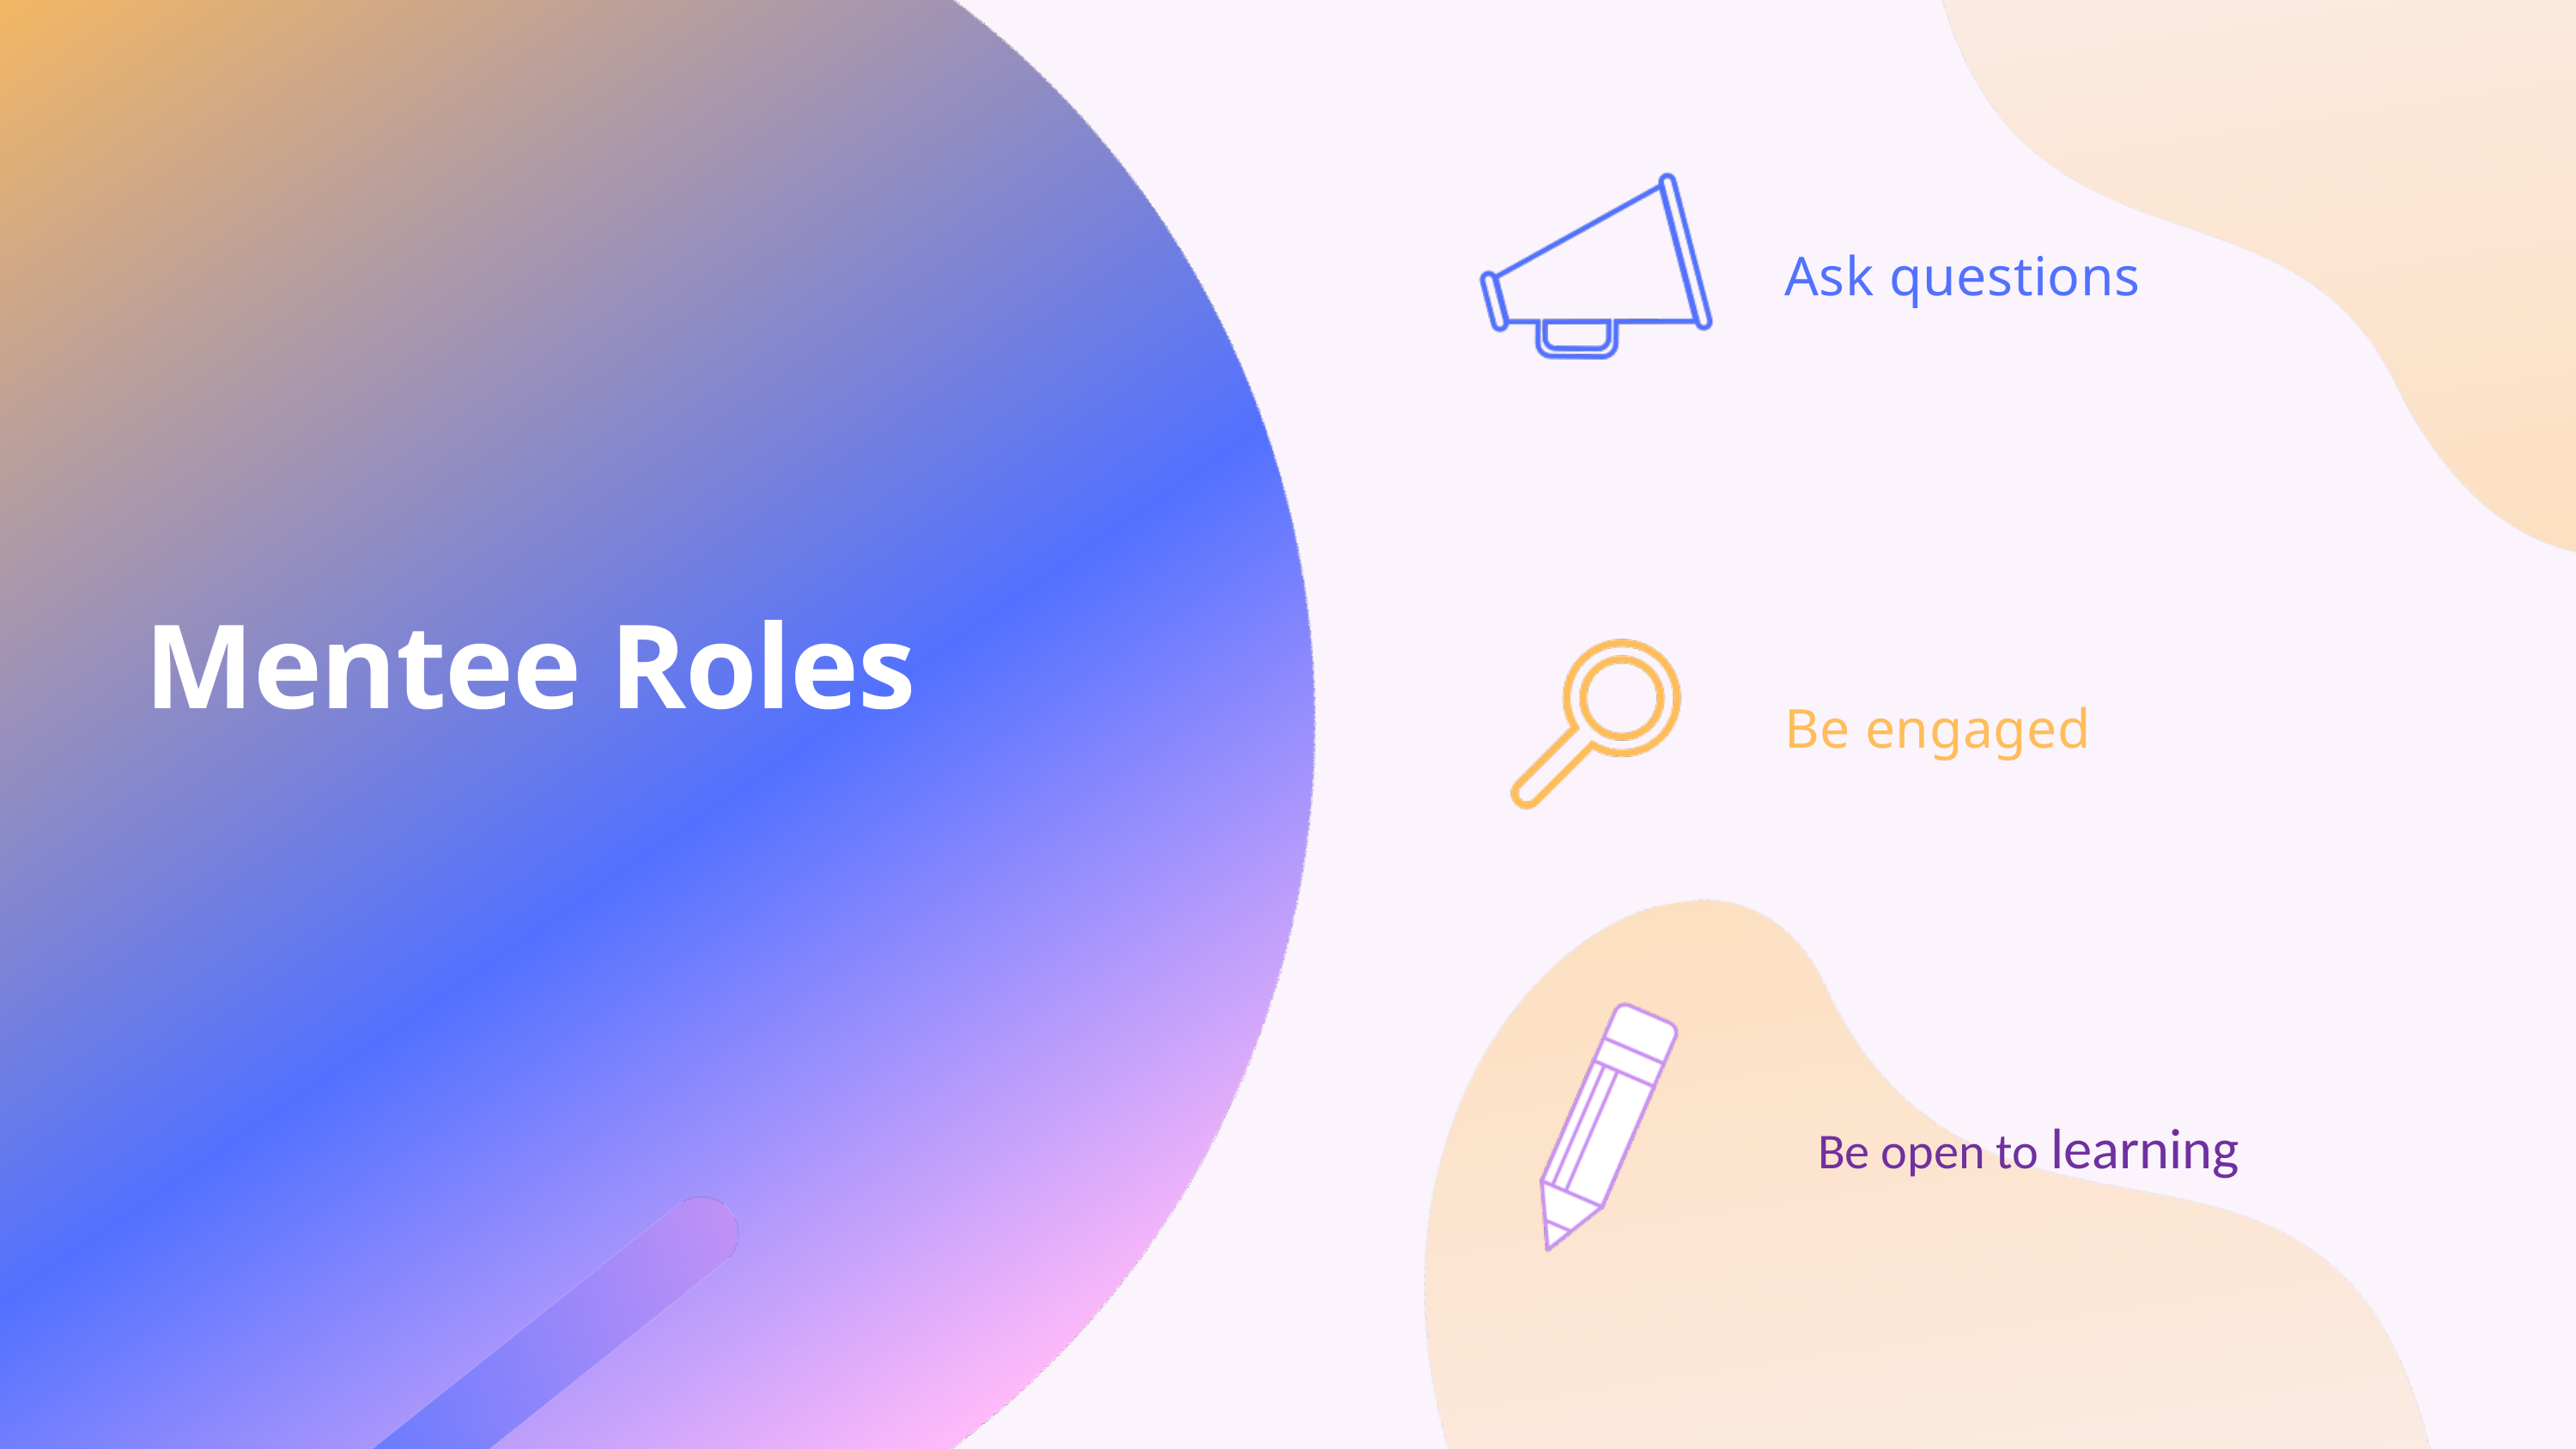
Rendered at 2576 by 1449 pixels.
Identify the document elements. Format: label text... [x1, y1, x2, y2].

text_box Be engaged [1784, 678, 2409, 760]
picture [1403, 74, 1789, 460]
text_box Ask questions [1794, 226, 1936, 307]
picture [1941, 0, 2576, 580]
picture [0, 0, 2427, 1449]
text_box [144, 592, 1148, 857]
